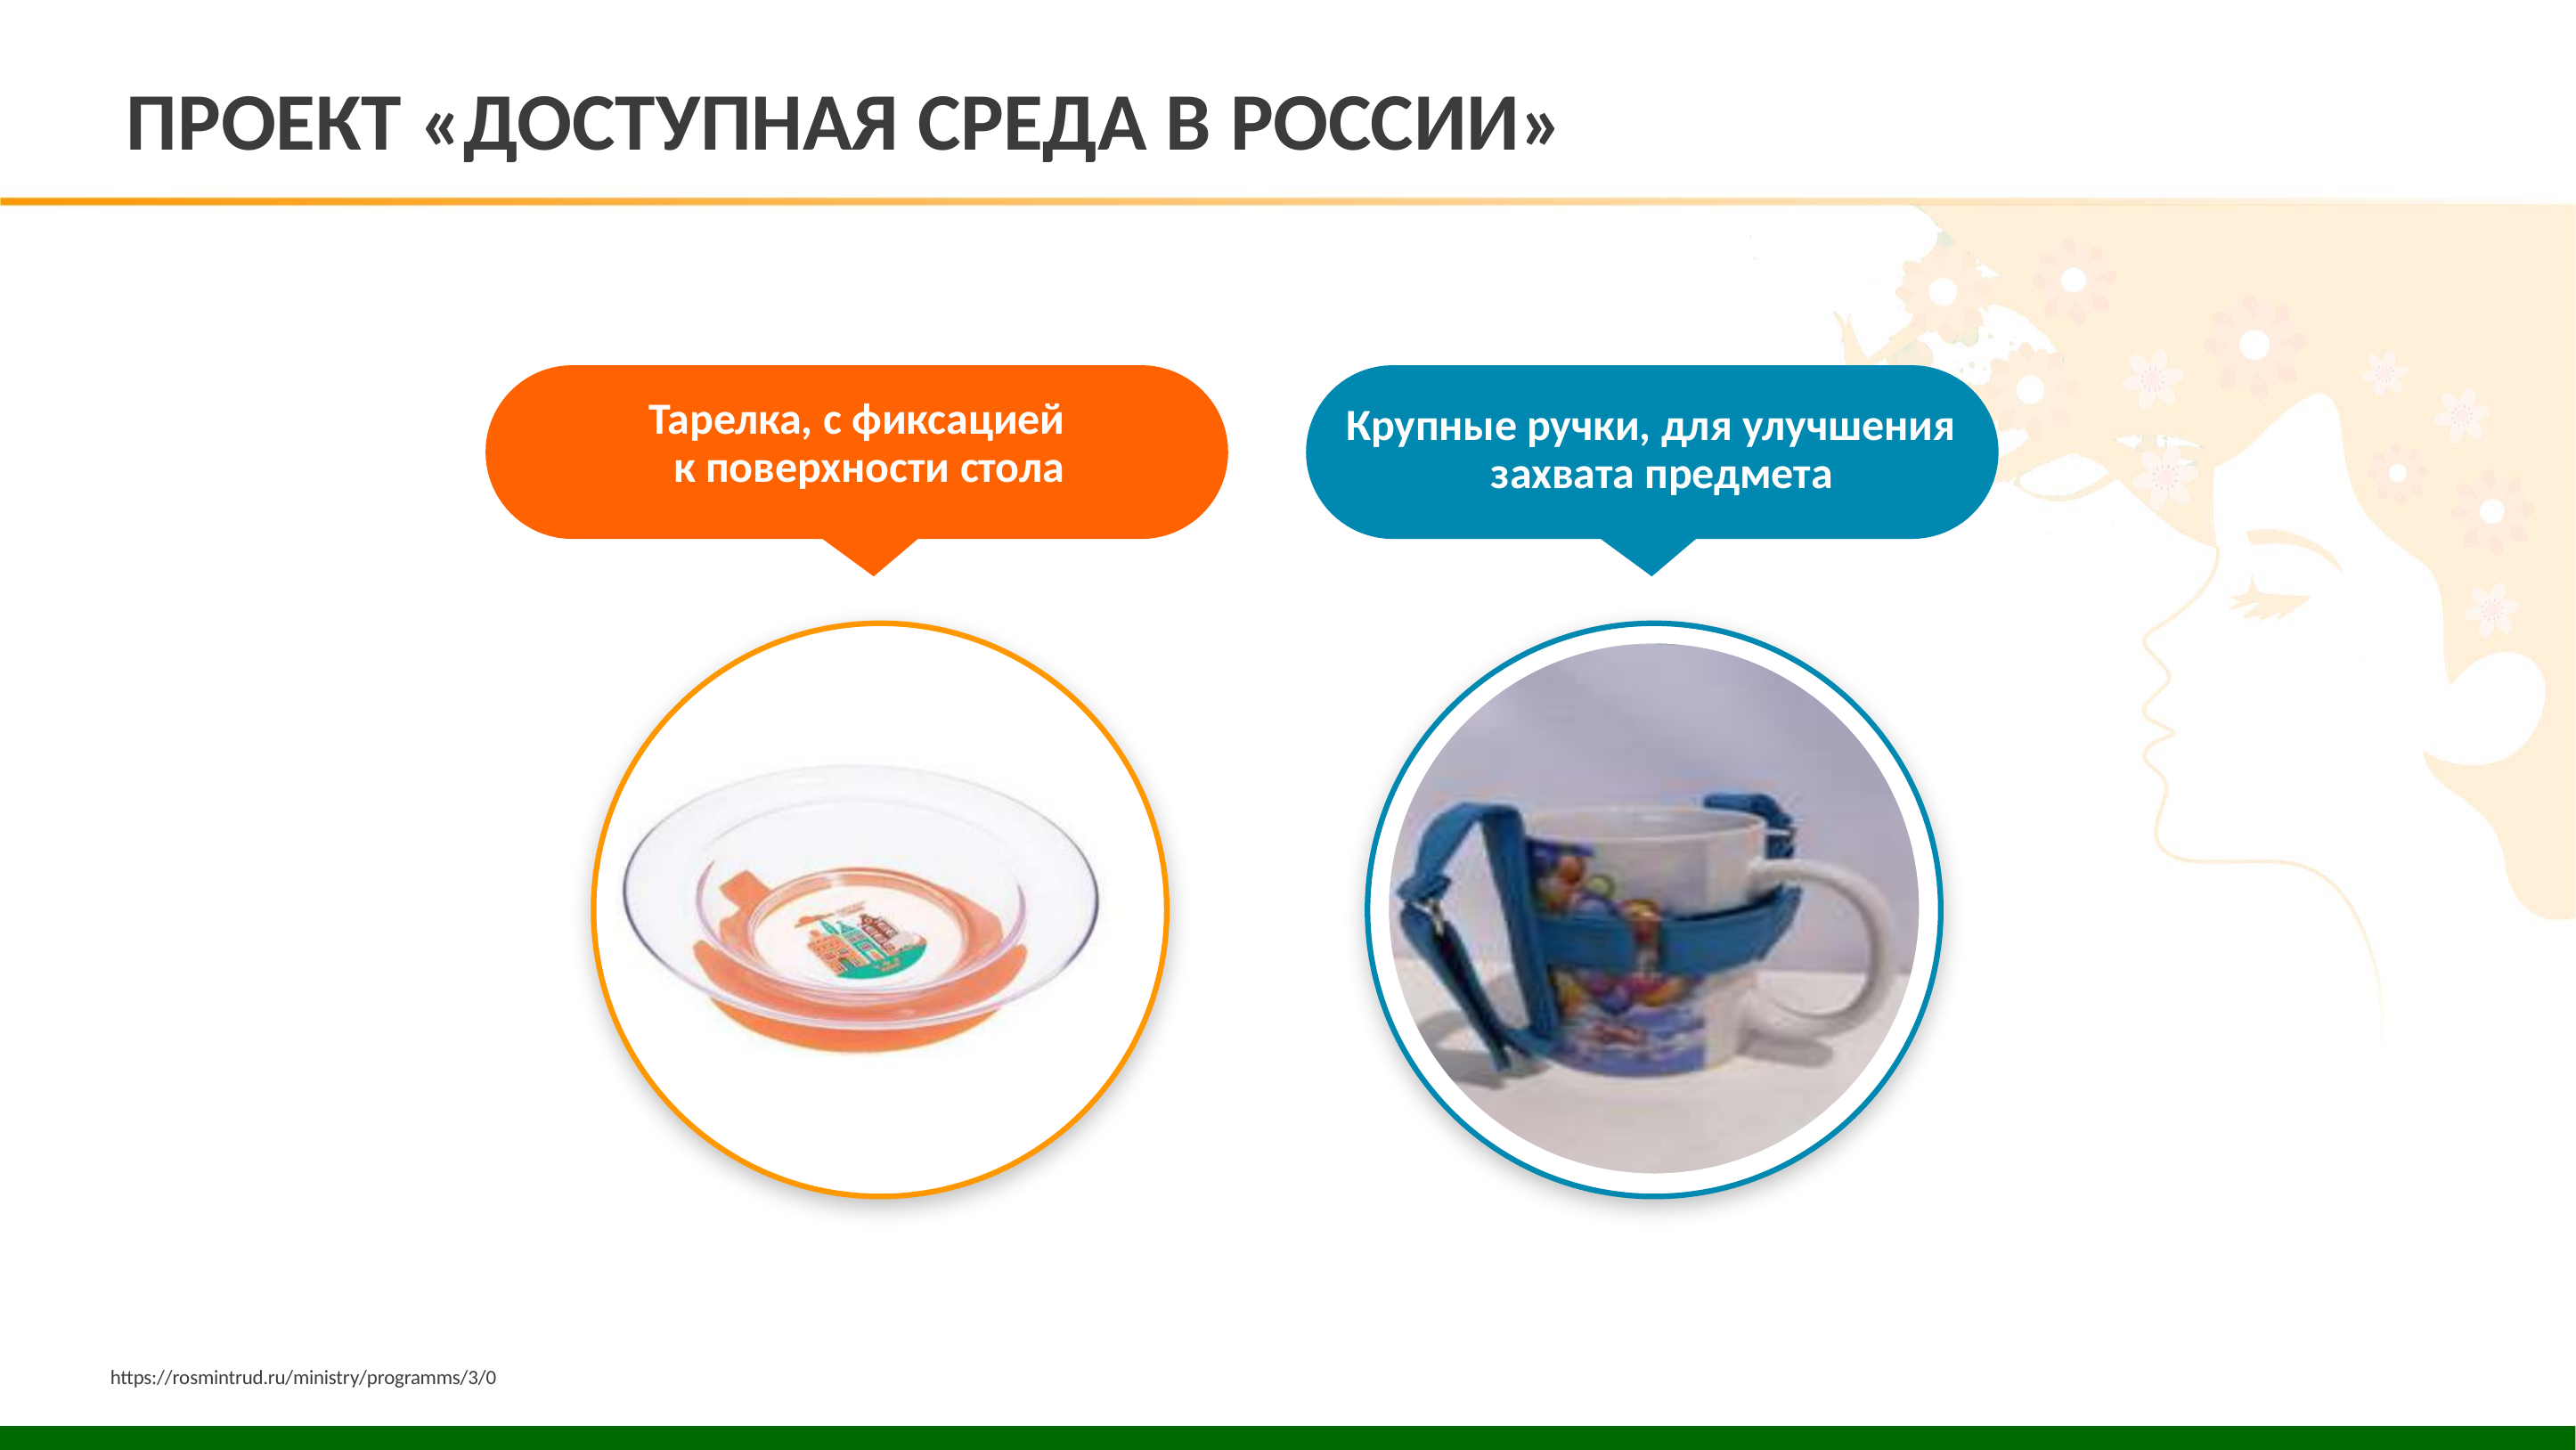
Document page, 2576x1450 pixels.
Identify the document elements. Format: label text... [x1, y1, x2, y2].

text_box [561, 599, 1198, 1236]
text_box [1332, 596, 2247, 1241]
text_box https://rosmintrud.ru/ministry/programms/3/0 [108, 1362, 507, 1389]
text_box [485, 365, 1228, 577]
text_box [1306, 365, 1999, 577]
text_box Тарелка, с фиксацией к поверхности стола [647, 387, 1074, 492]
picture [0, 0, 2576, 1450]
title ПРОЕКТ «ДОСТУПНАЯ СРЕДА В РОССИИ» [124, 67, 1651, 311]
text_box Крупные ручки, для улучшения захвата предмета [1344, 393, 1962, 498]
